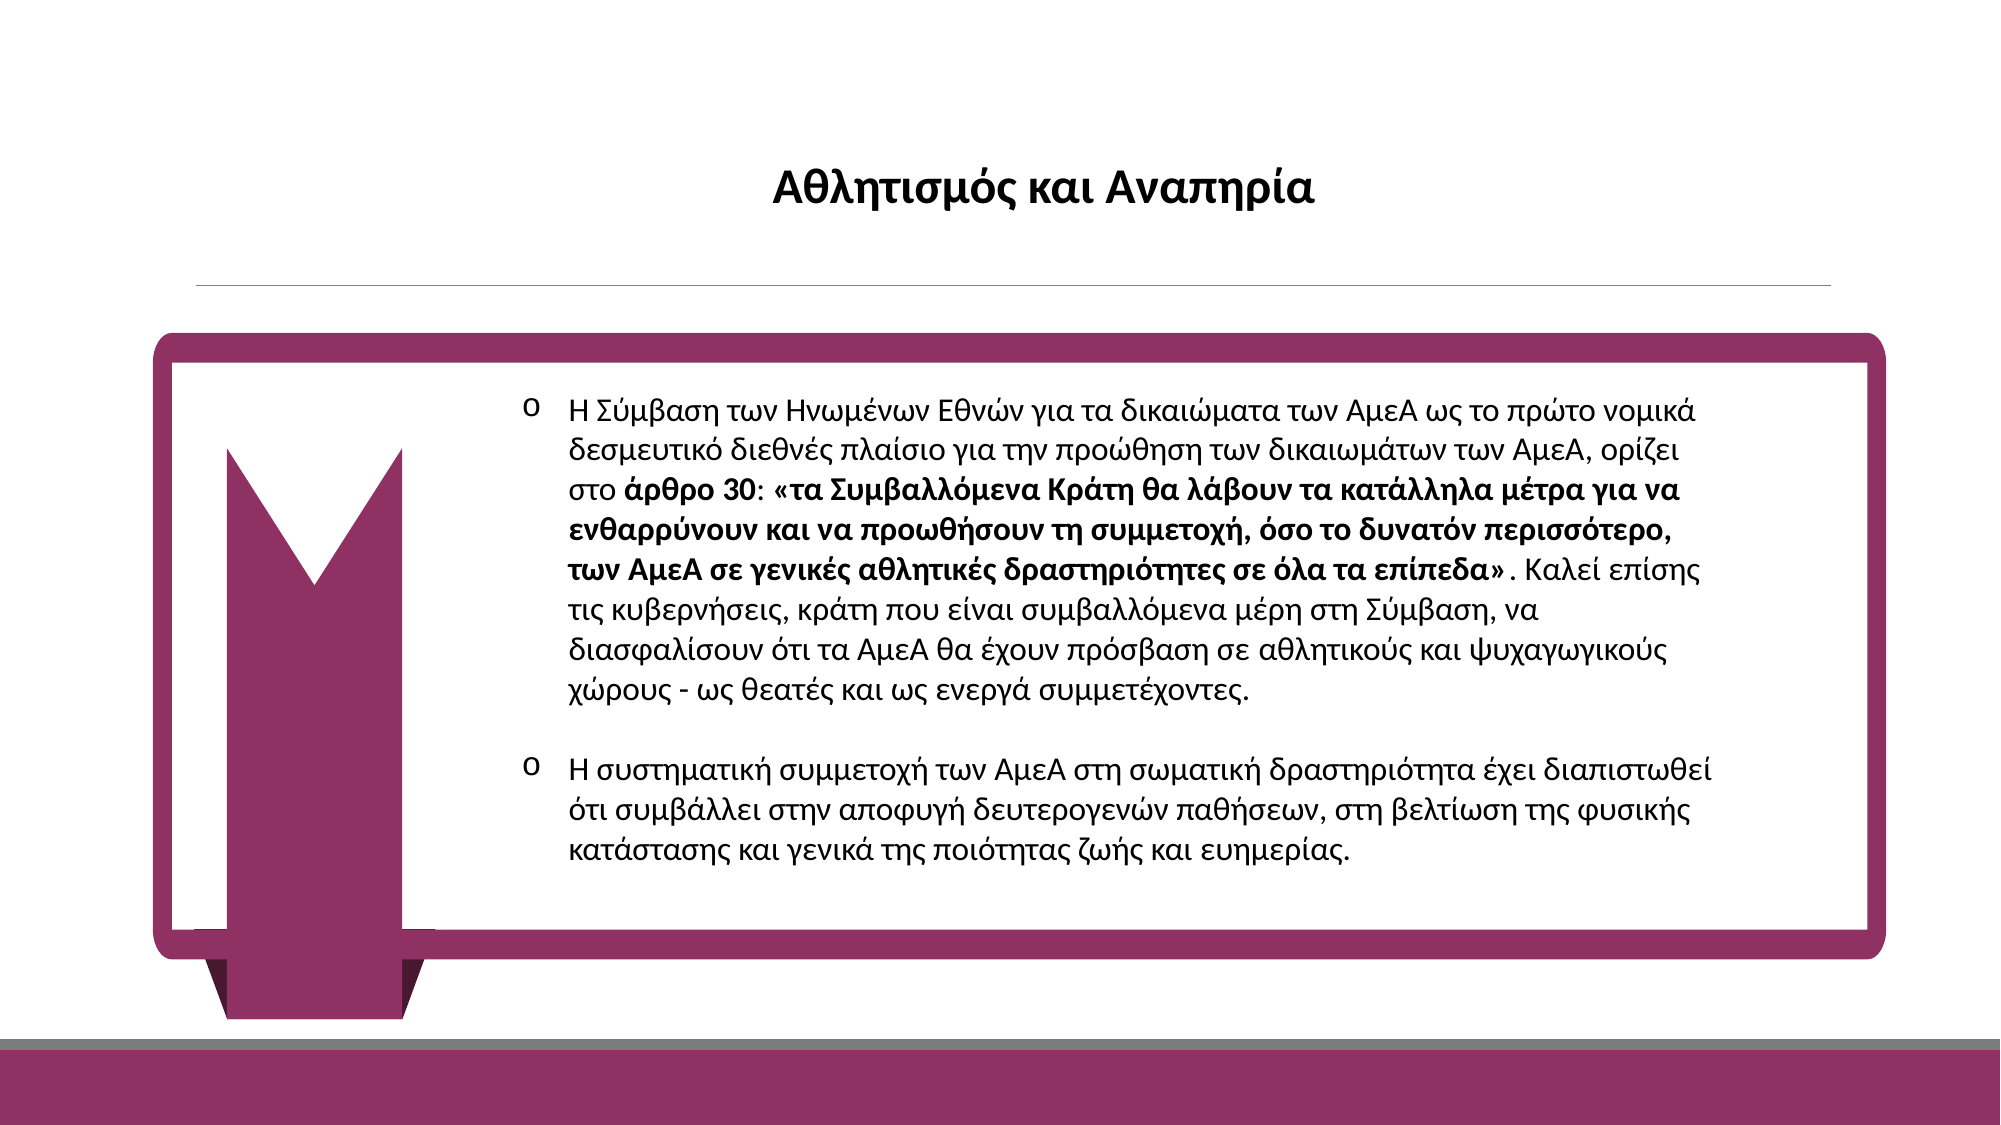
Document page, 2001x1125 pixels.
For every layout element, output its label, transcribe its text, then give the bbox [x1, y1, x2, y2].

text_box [152, 332, 1887, 1020]
text_box Αθλητισμός και Αναπηρία [757, 146, 1354, 222]
